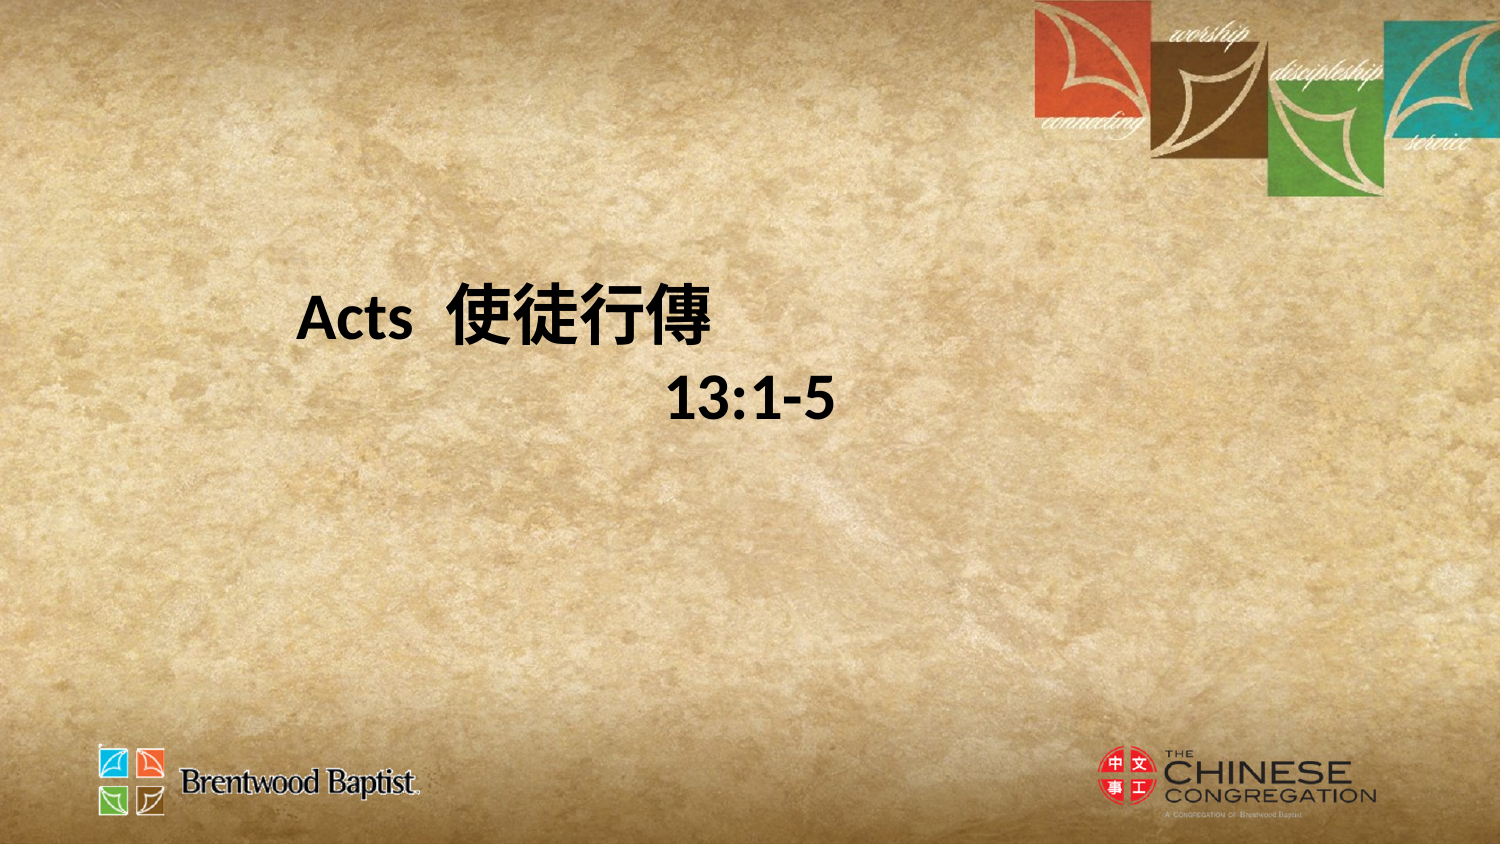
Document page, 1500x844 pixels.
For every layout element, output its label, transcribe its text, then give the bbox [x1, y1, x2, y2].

text_box Acts 使徒行傳 13:1-5 [281, 265, 1219, 441]
picture [0, 0, 1500, 844]
